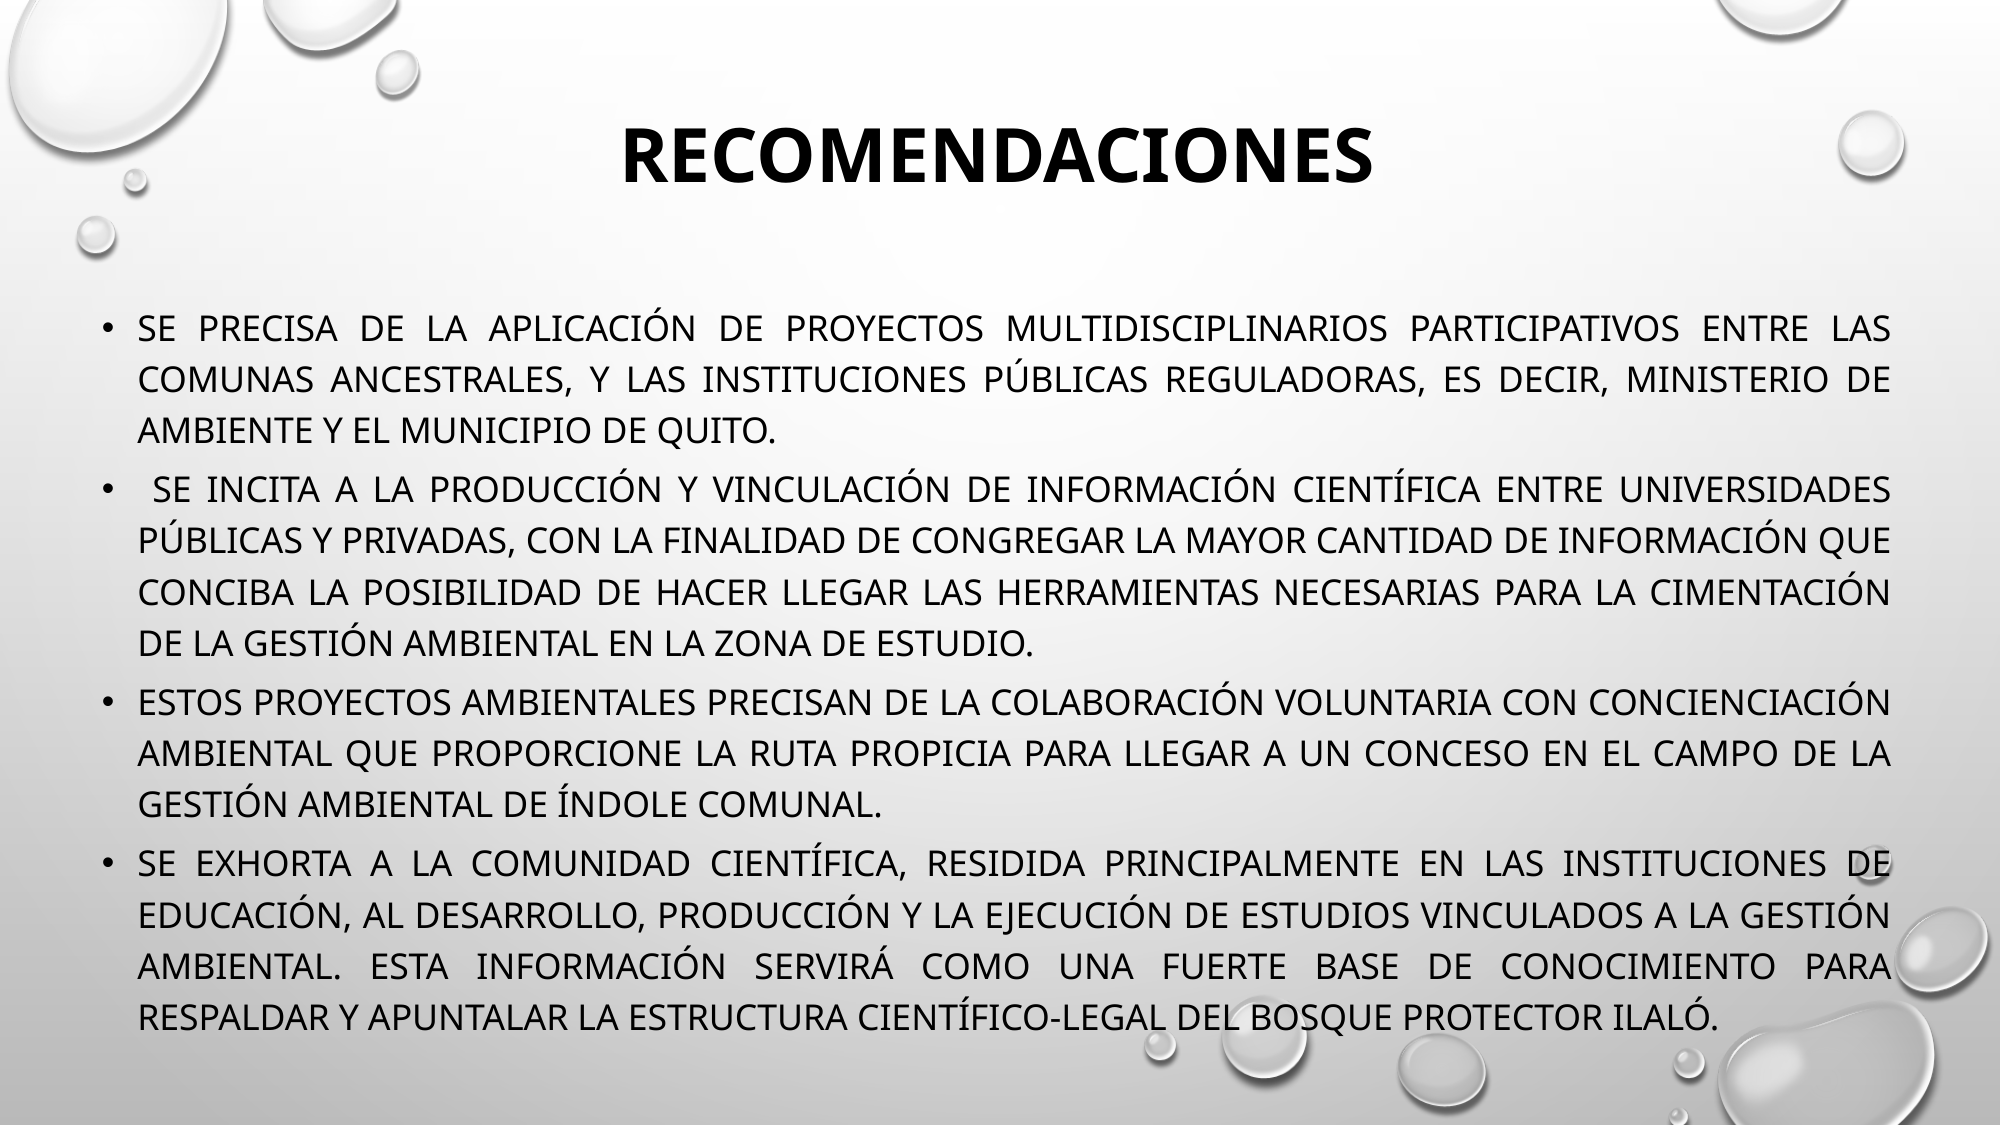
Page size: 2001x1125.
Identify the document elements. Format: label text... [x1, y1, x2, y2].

title Recomendaciones [147, 27, 1848, 289]
picture [0, 0, 2000, 1125]
list Se precisa de la aplicación de proyectos multidisciplinarios participativos entre las comunas ancestrales, y las instituciones públicas reguladoras, es decir, Ministerio de Ambiente y el Municipio de Quito. Se incita a la producción y vinculación de información científica entre universidades públicas y privadas, con la finalidad de congregar la mayor cantidad de información que conciba la posibilidad de hacer llegar las herramientas necesarias para la cimentación de la gestión ambiental en la zona de estudio. Estos proyectos ambientales precisan de la colaboración voluntaria con concienciación ambiental que proporcione la ruta propicia para llegar a un conceso en el campo de la gestión ambiental de índole comunal. Se exhorta a la comunidad científica, residida principalmente en las instituciones de educación, al desarrollo, producción y la ejecución de estudios vinculados a la gestión ambiental. Esta información servirá como una fuerte base de conocimiento para respaldar y apuntalar la estructura científico-legal del Bosque Protector Ilaló. [86, 289, 1908, 1066]
